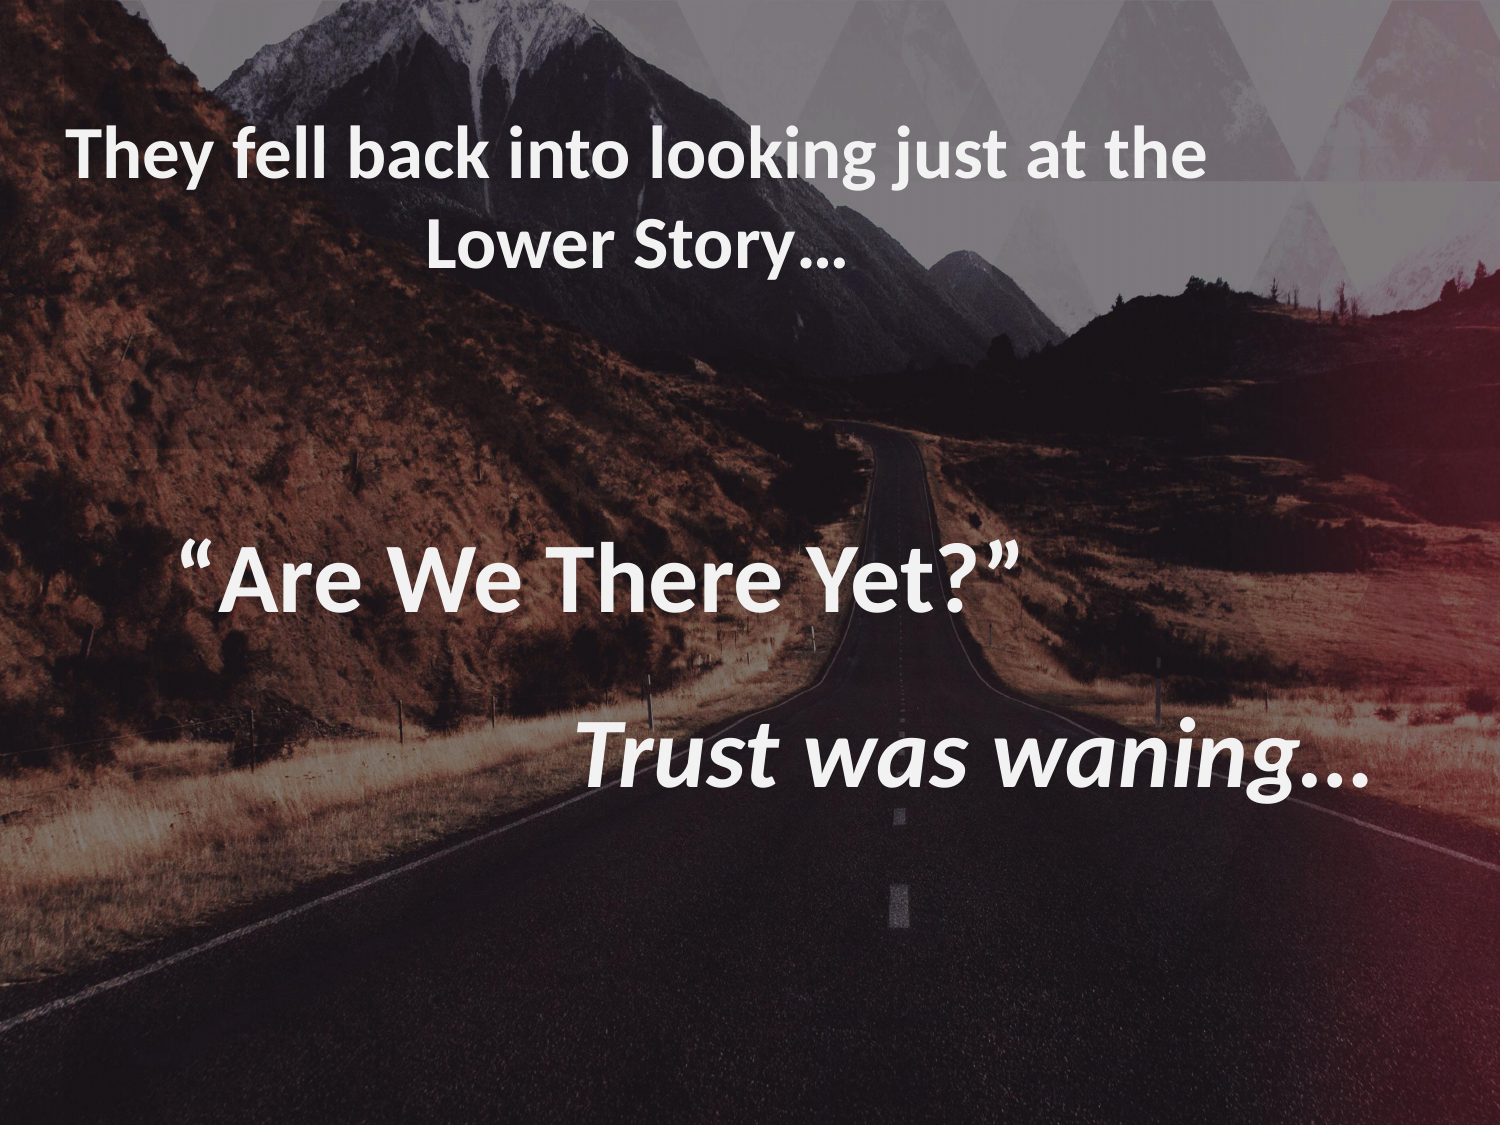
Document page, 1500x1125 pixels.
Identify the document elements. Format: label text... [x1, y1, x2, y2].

picture [0, 0, 1500, 1125]
title They fell back into looking just at the Lower Story… [0, 37, 1276, 350]
subtitle “Are We There Yet?” Trust was waning… [137, 375, 1388, 925]
